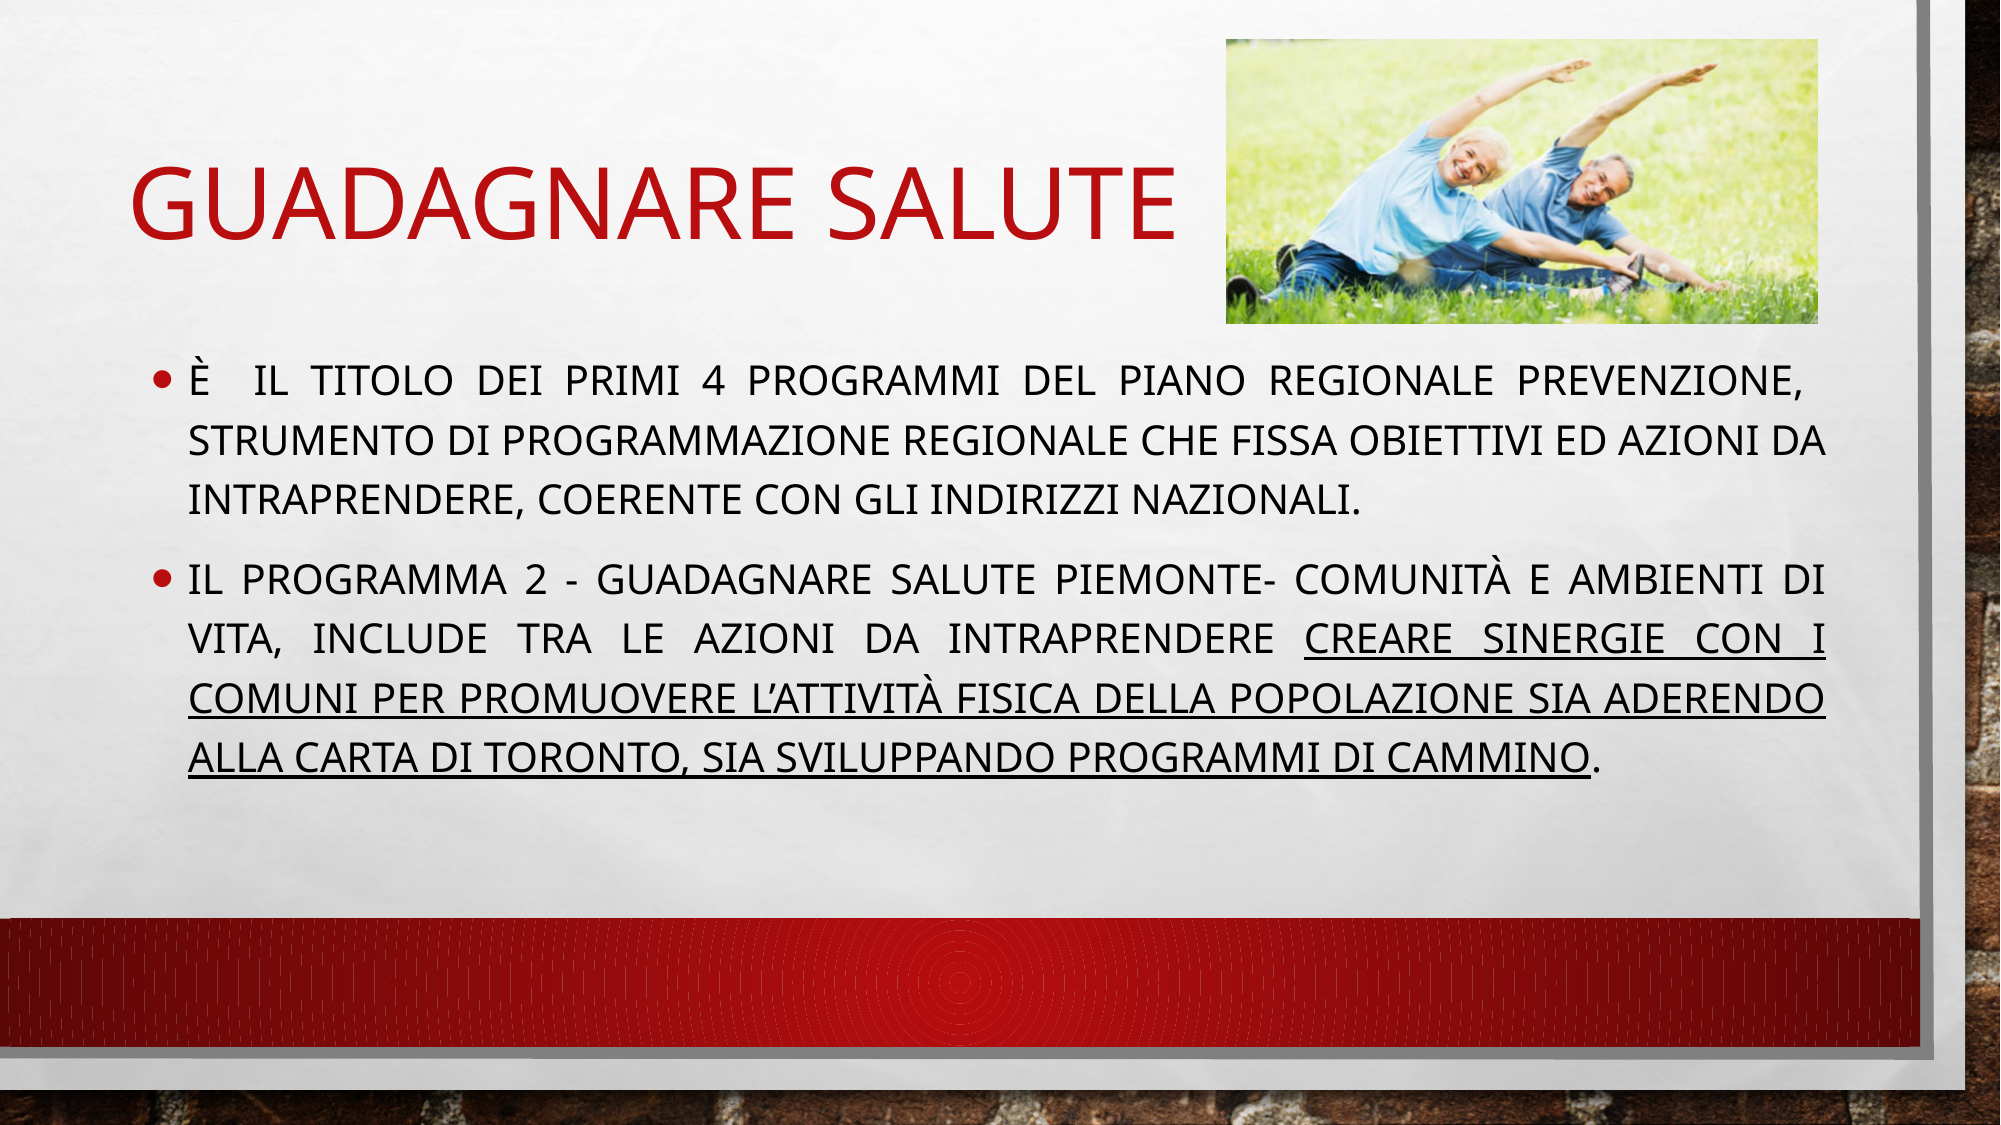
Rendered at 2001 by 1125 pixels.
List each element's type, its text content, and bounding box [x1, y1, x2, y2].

title Guadagnare salute [112, 112, 1226, 302]
list è il titolo dei primi 4 programmi del Piano Regionale Prevenzione, strumento di programmazione regionale che fissa obiettivi ed azioni da intraprendere, coerente con gli indirizzi nazionali. Il programma 2 - Guadagnare salute Piemonte- Comunità e ambienti di vita, include tra le azioni da intraprendere creare sinergie con i Comuni per promuovere l’attività fisica della popolazione sia aderendo alla Carta di Toronto, sia sviluppando programmi di cammino. [135, 337, 1841, 845]
picture [0, 0, 2000, 1125]
picture [1226, 39, 1819, 324]
